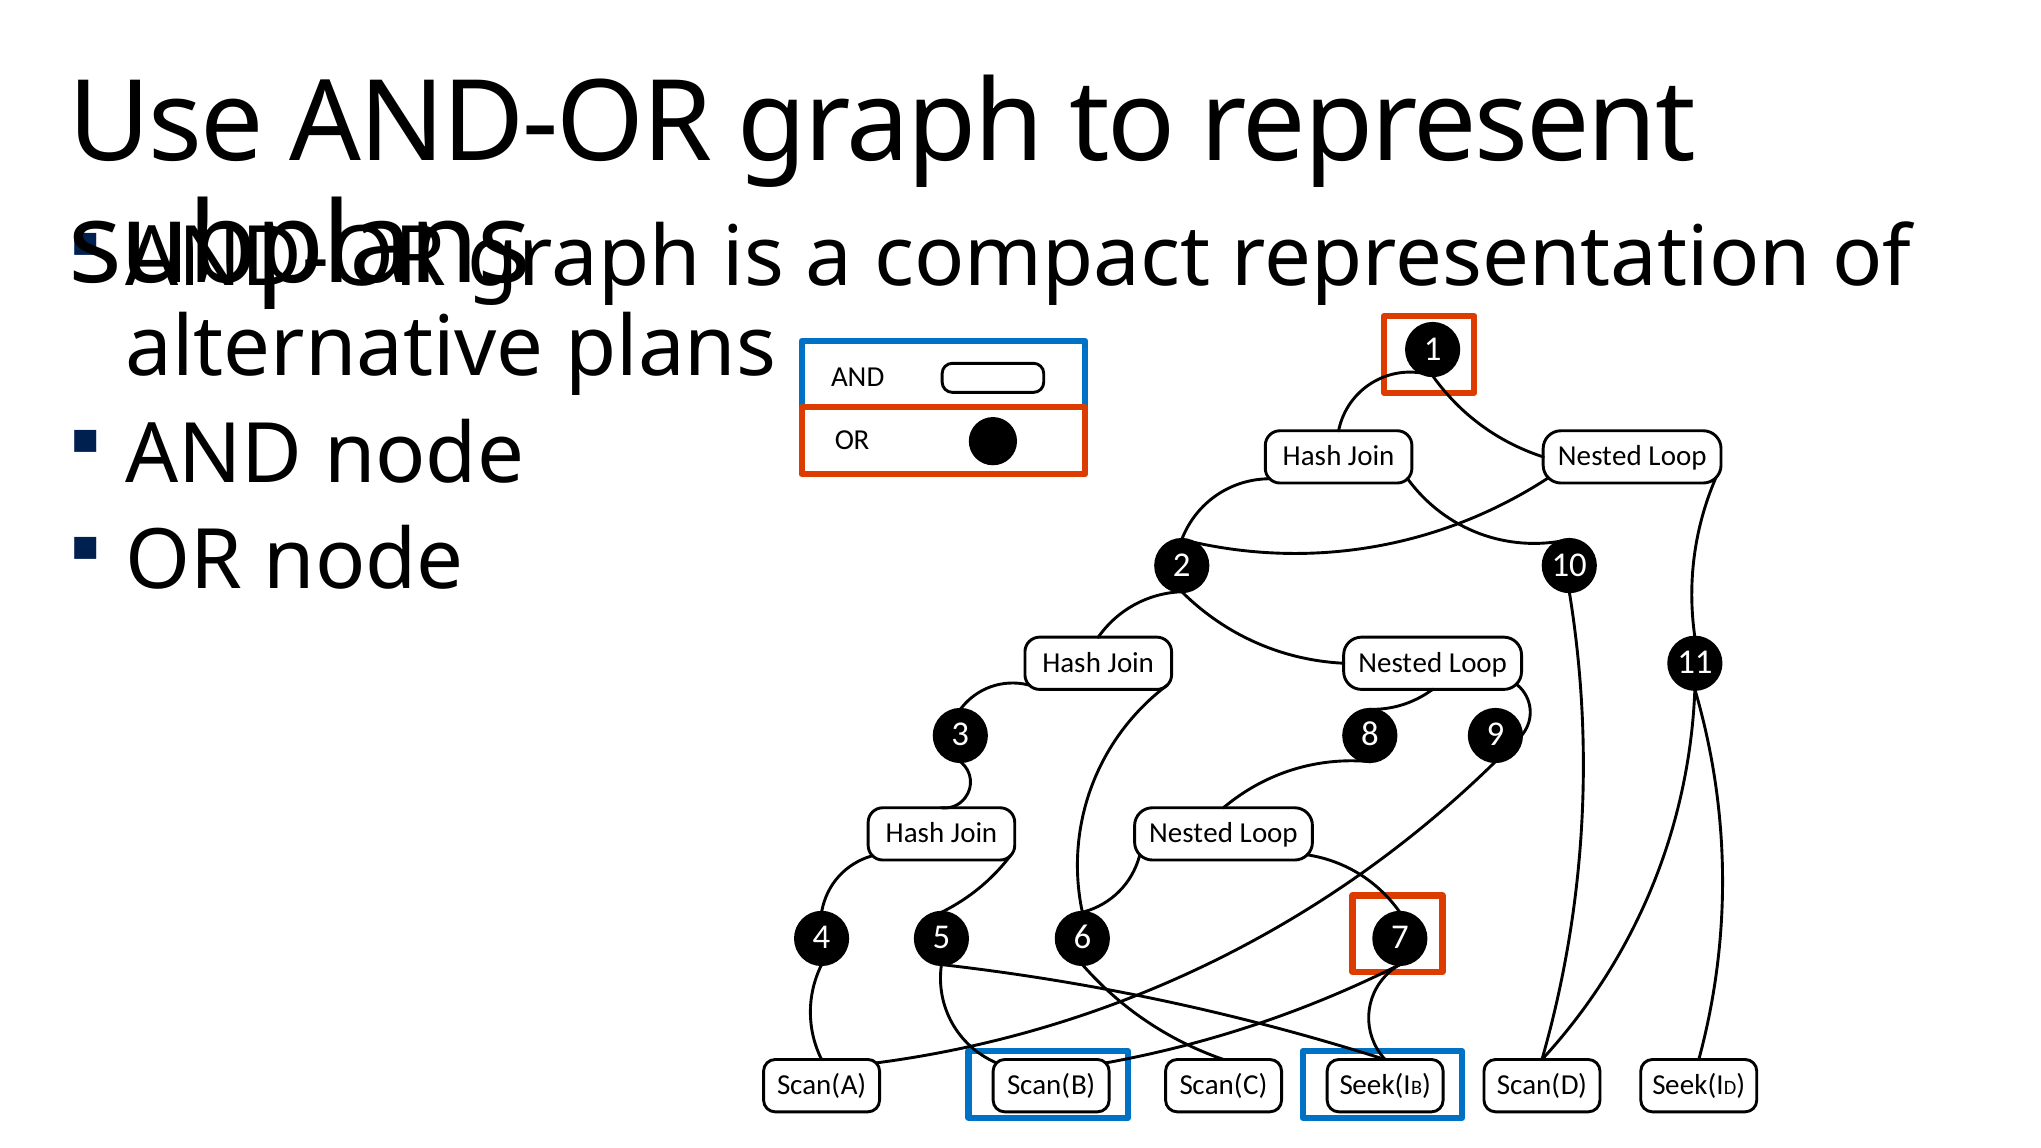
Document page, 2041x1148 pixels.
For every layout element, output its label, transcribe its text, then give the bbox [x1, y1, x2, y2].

list AND-OR graph is a compact representation of alternative plans AND node OR node [45, 199, 1996, 634]
title Use AND-OR graph to represent subplans [45, 48, 1996, 199]
picture [760, 316, 1761, 1118]
